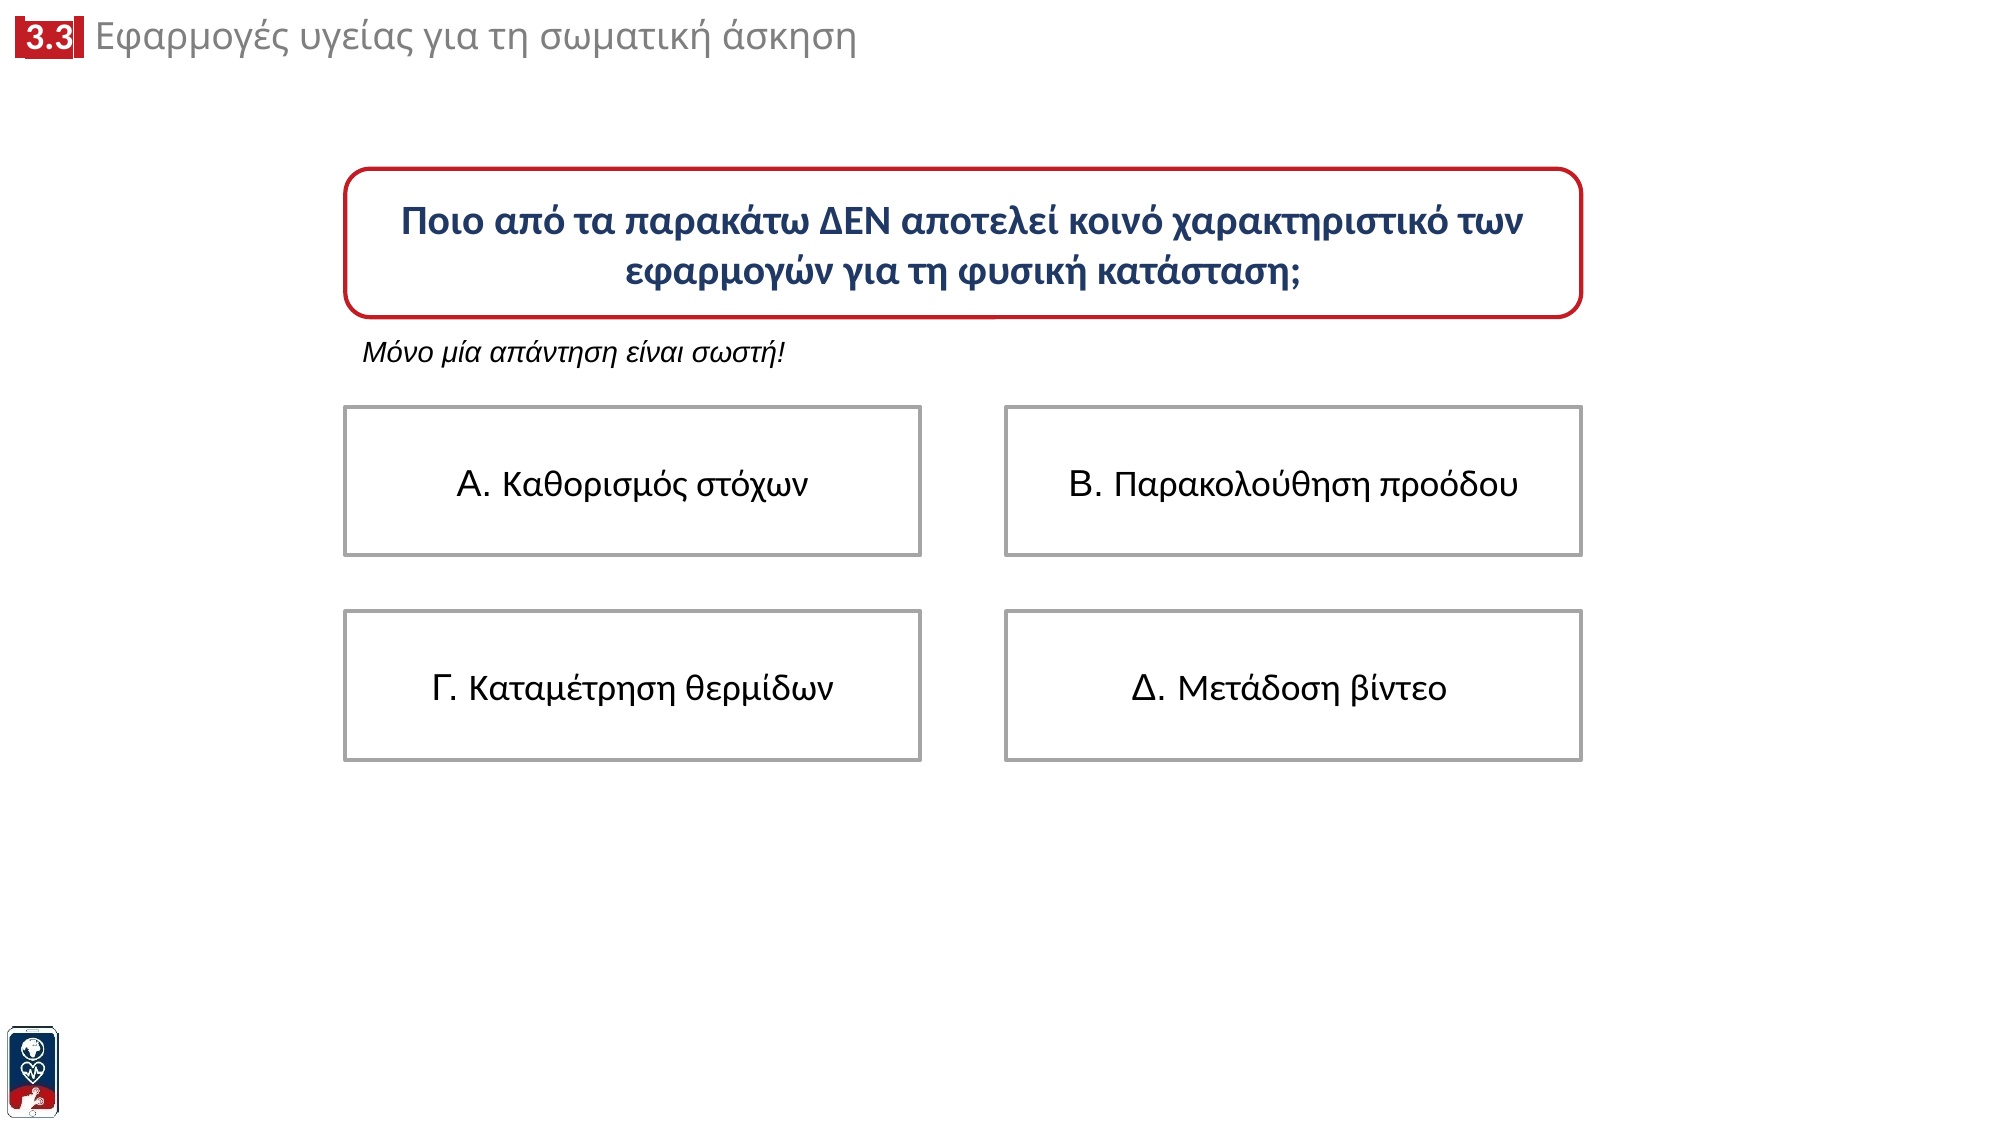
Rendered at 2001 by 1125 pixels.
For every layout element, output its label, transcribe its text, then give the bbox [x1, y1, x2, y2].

text_box Γ. Καταμέτρηση θερμίδων [343, 609, 922, 762]
text_box Μόνο μία απάντηση είναι σωστή! [347, 325, 801, 376]
text_box Ποιο από τα παρακάτω ΔΕΝ αποτελεί κοινό χαρακτηριστικό των εφαρμογών για τη φυσική κατάσταση; [343, 166, 1584, 320]
text_box Β. Παρακολούθηση προόδου [1004, 405, 1583, 557]
text_box Δ. Μετάδοση βίντεο [1004, 609, 1583, 762]
text_box Α. Καθορισμός στόχων [343, 405, 922, 557]
picture [7, 1026, 59, 1118]
